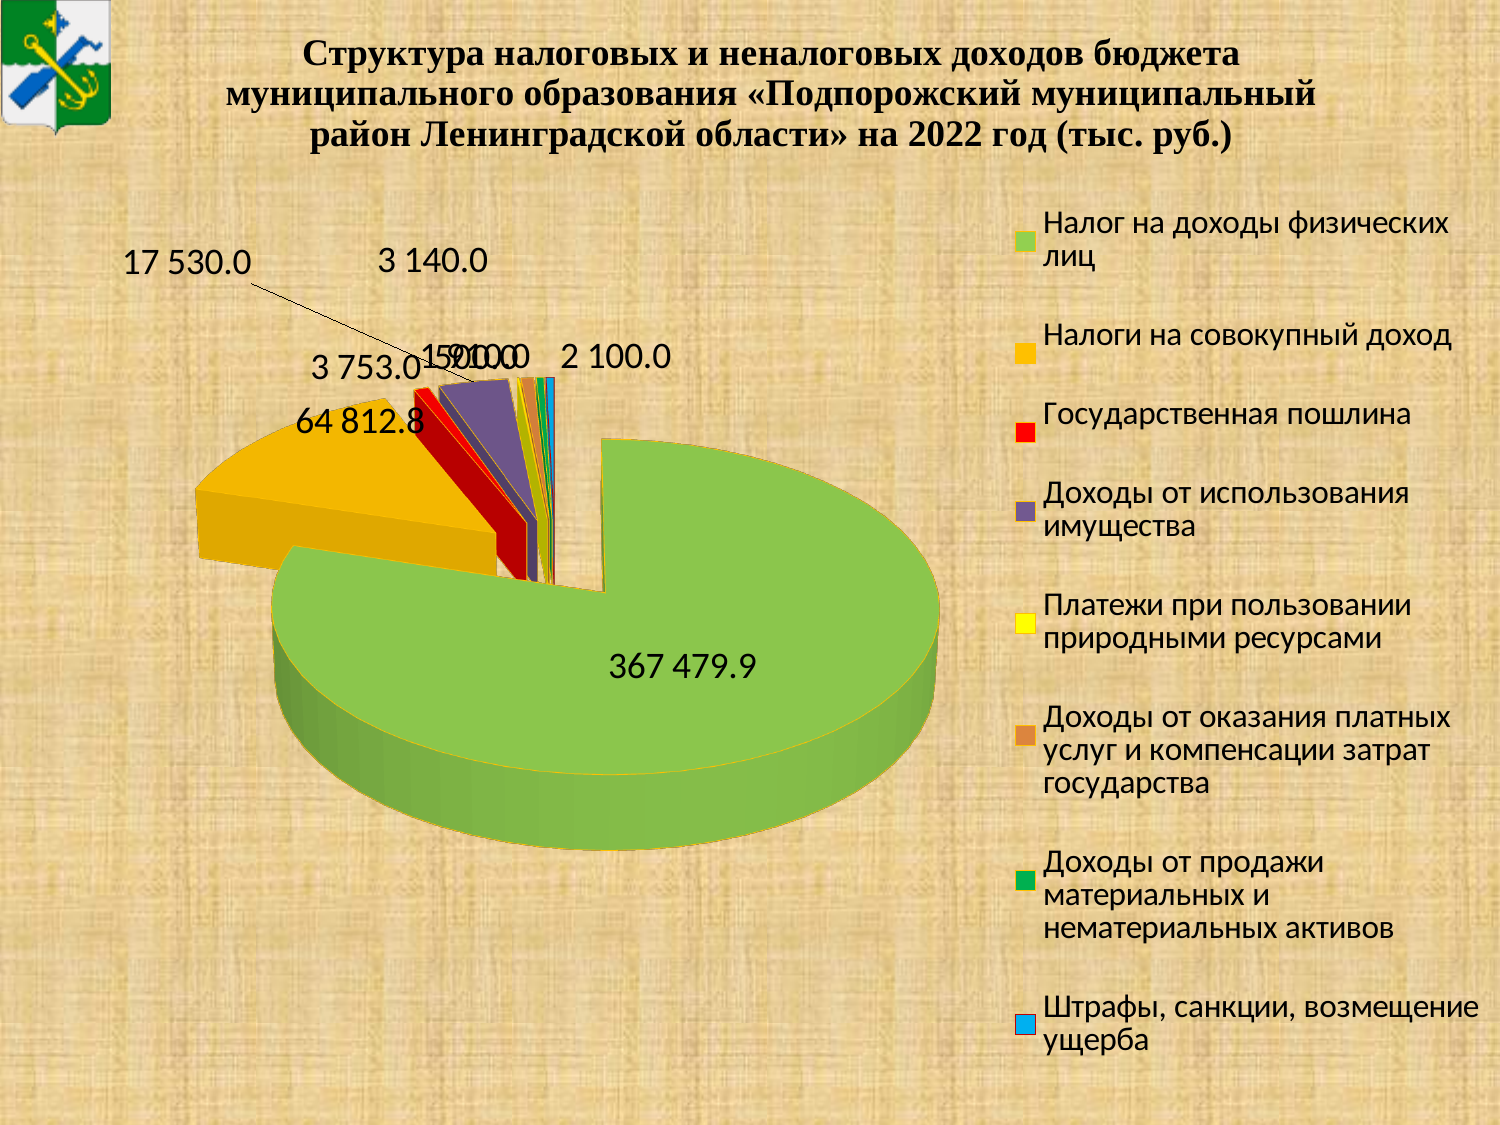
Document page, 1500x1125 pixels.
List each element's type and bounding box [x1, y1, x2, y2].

chart [0, 0, 1497, 1125]
